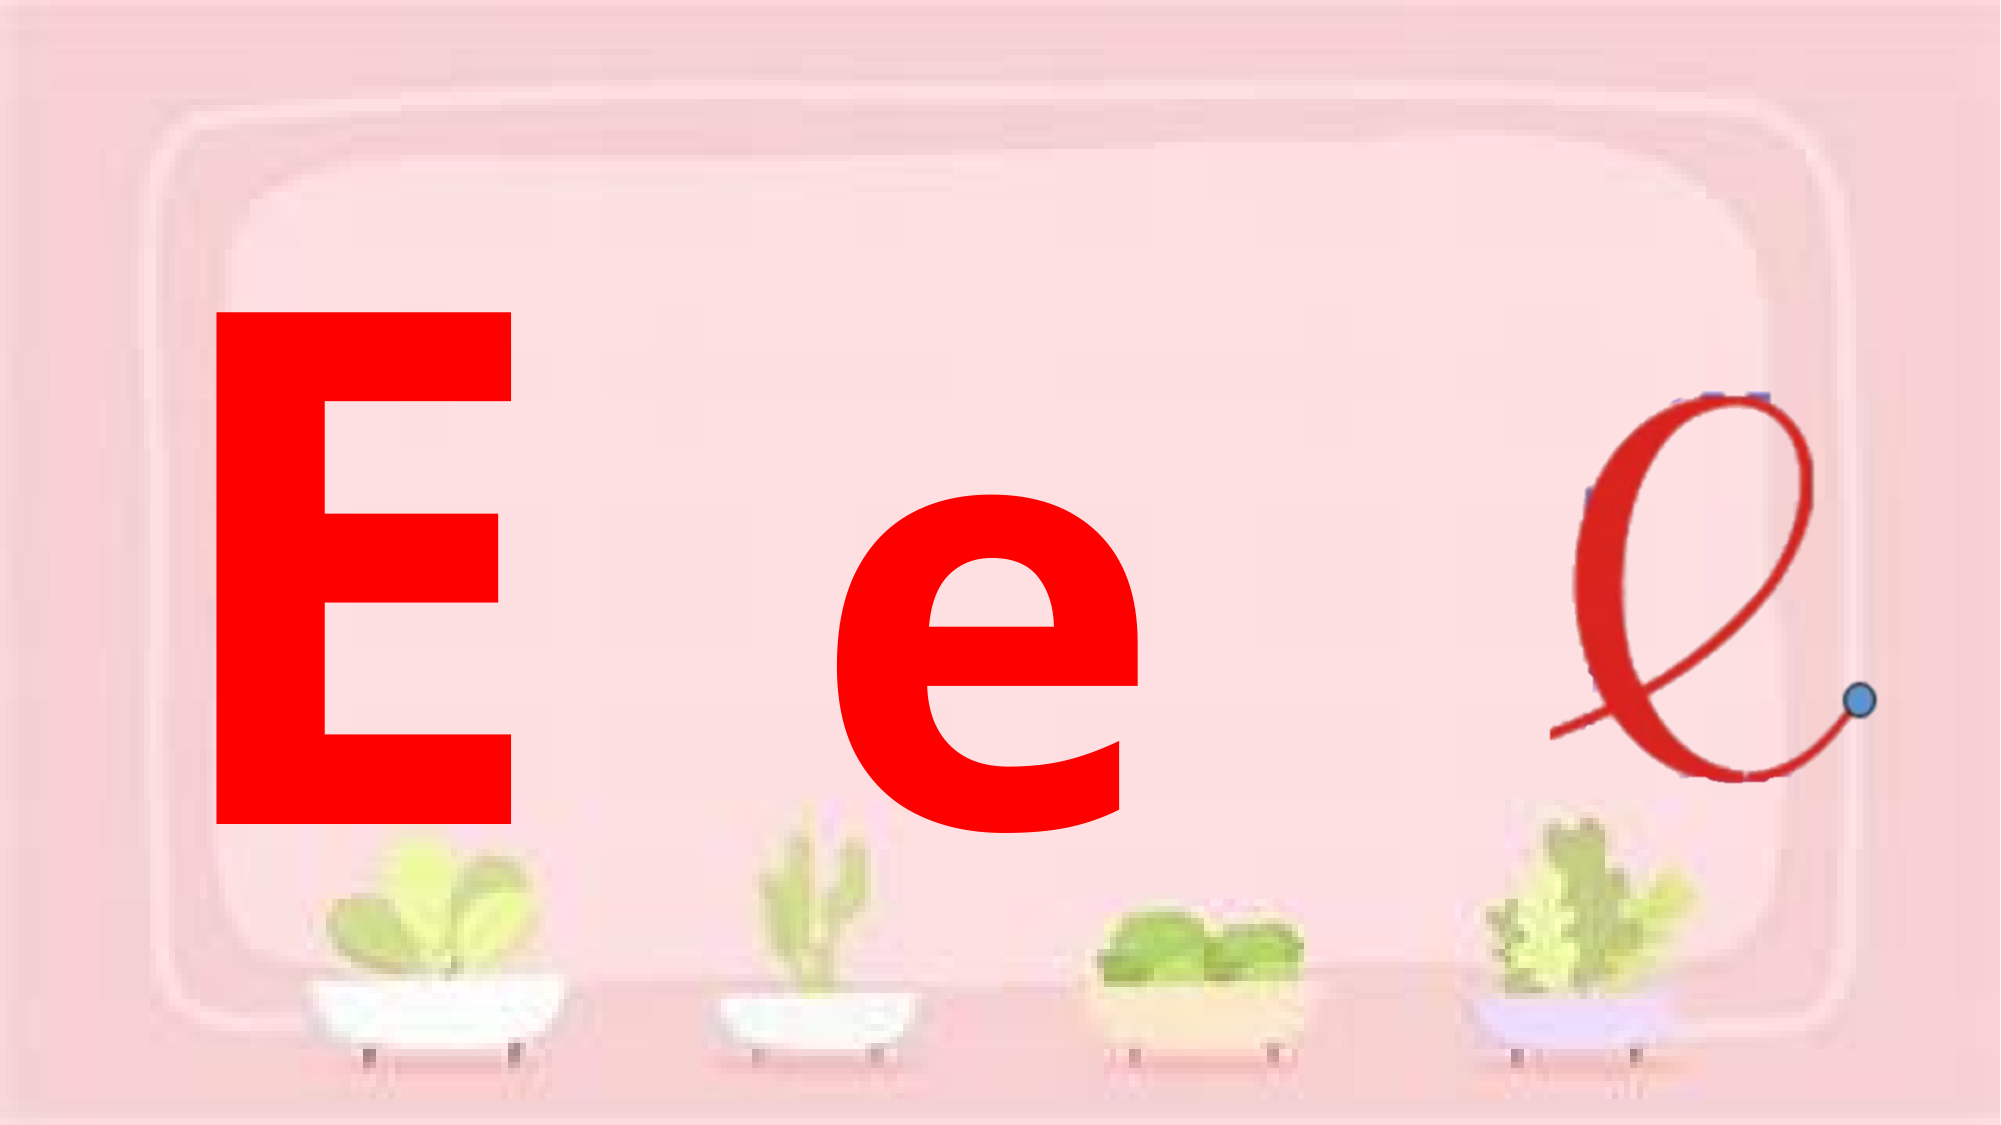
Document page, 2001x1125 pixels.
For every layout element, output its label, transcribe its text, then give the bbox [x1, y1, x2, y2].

title E [137, 59, 1863, 1125]
text_box e [796, 222, 1503, 955]
picture [0, 0, 2001, 1125]
